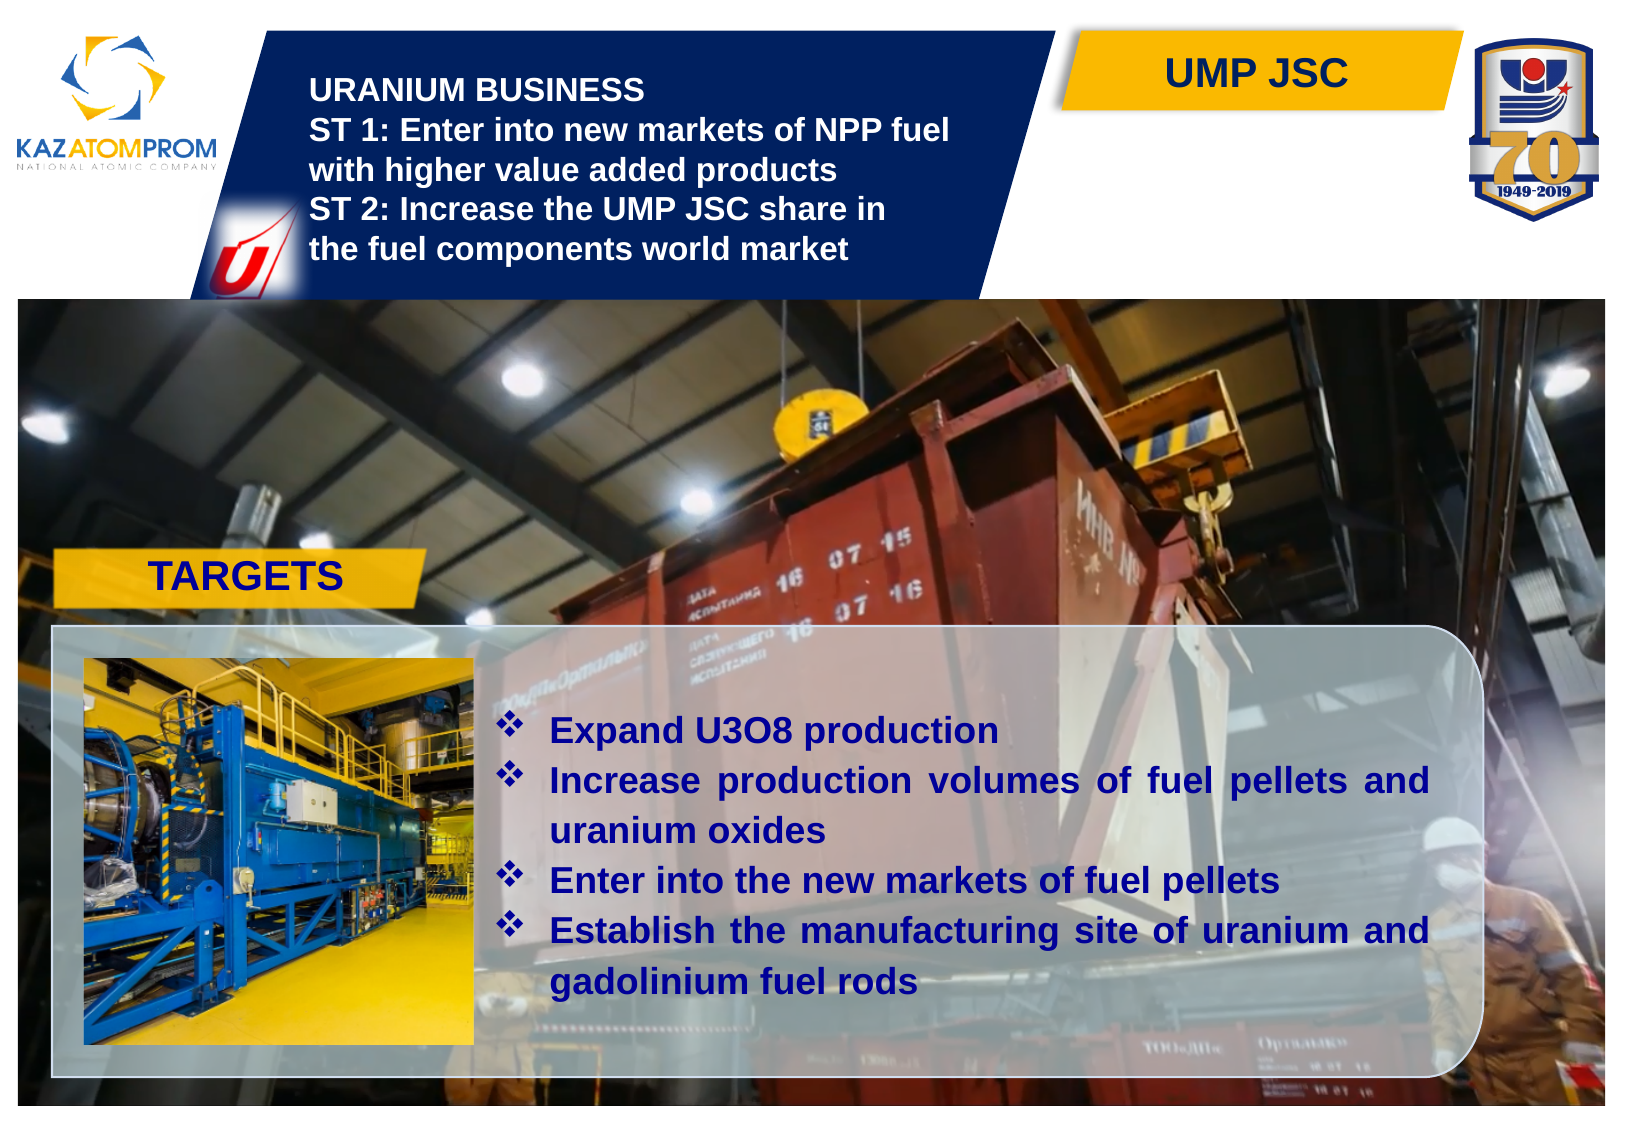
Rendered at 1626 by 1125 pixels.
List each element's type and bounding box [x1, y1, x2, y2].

text_box [17, 30, 1606, 1106]
